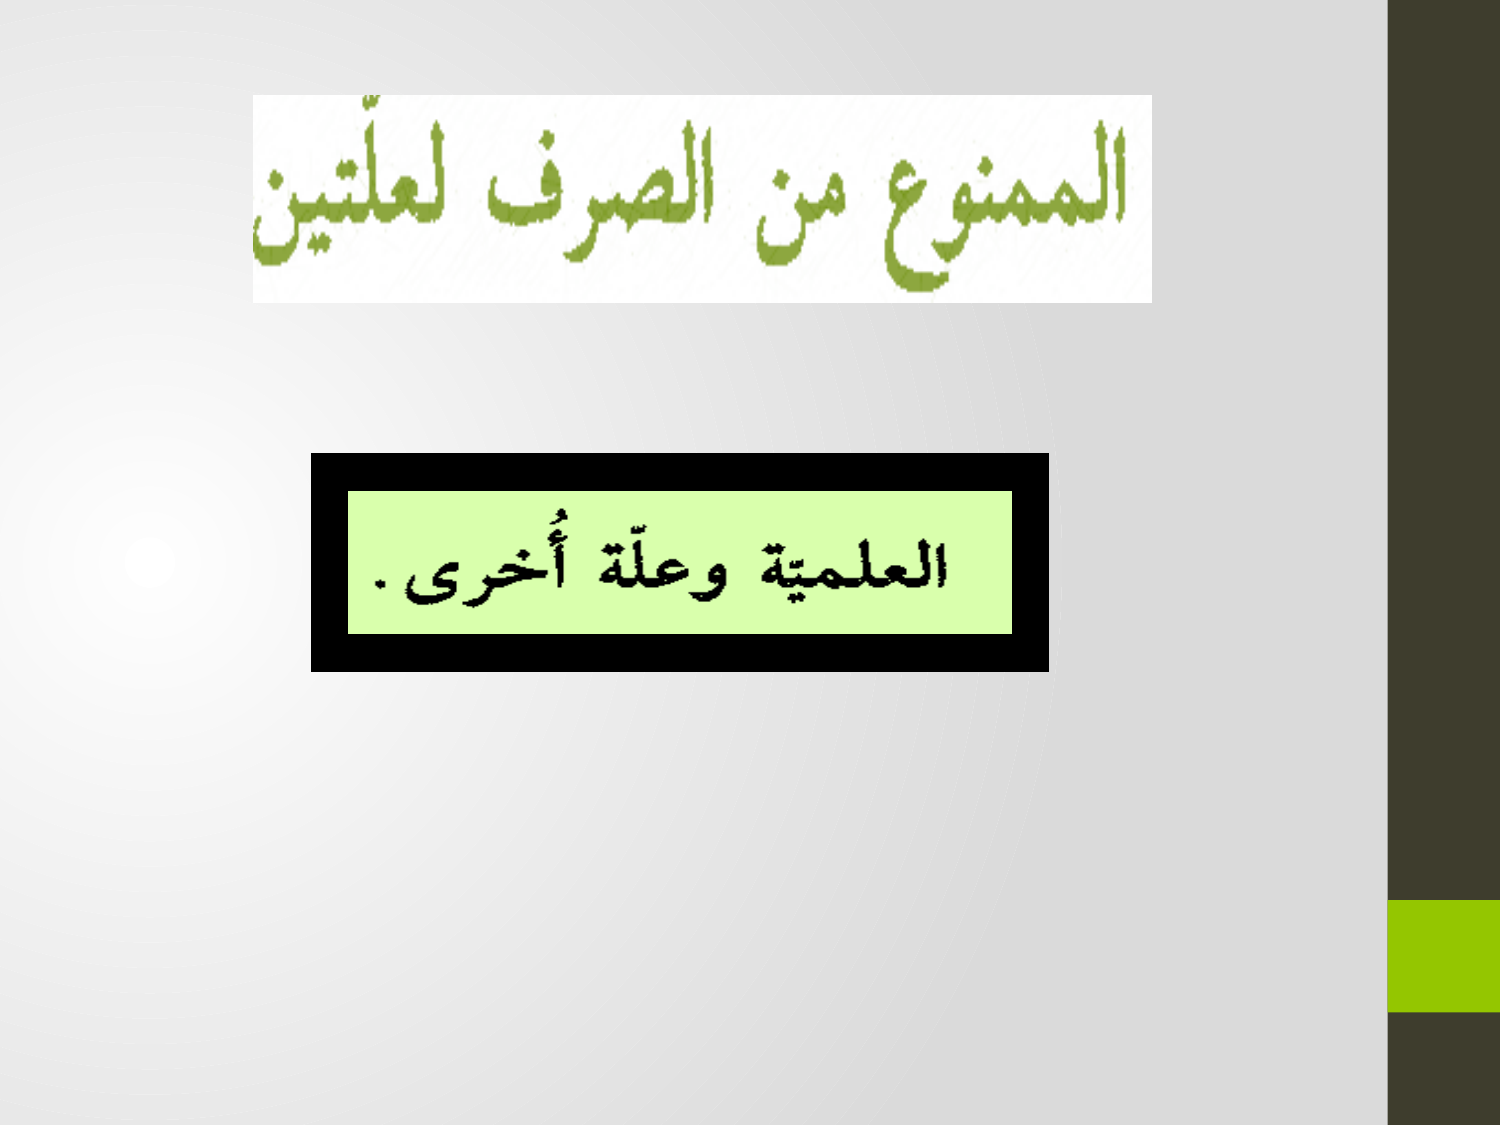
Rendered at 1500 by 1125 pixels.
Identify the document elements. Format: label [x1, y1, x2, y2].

picture [347, 490, 1013, 635]
picture [253, 95, 1153, 304]
